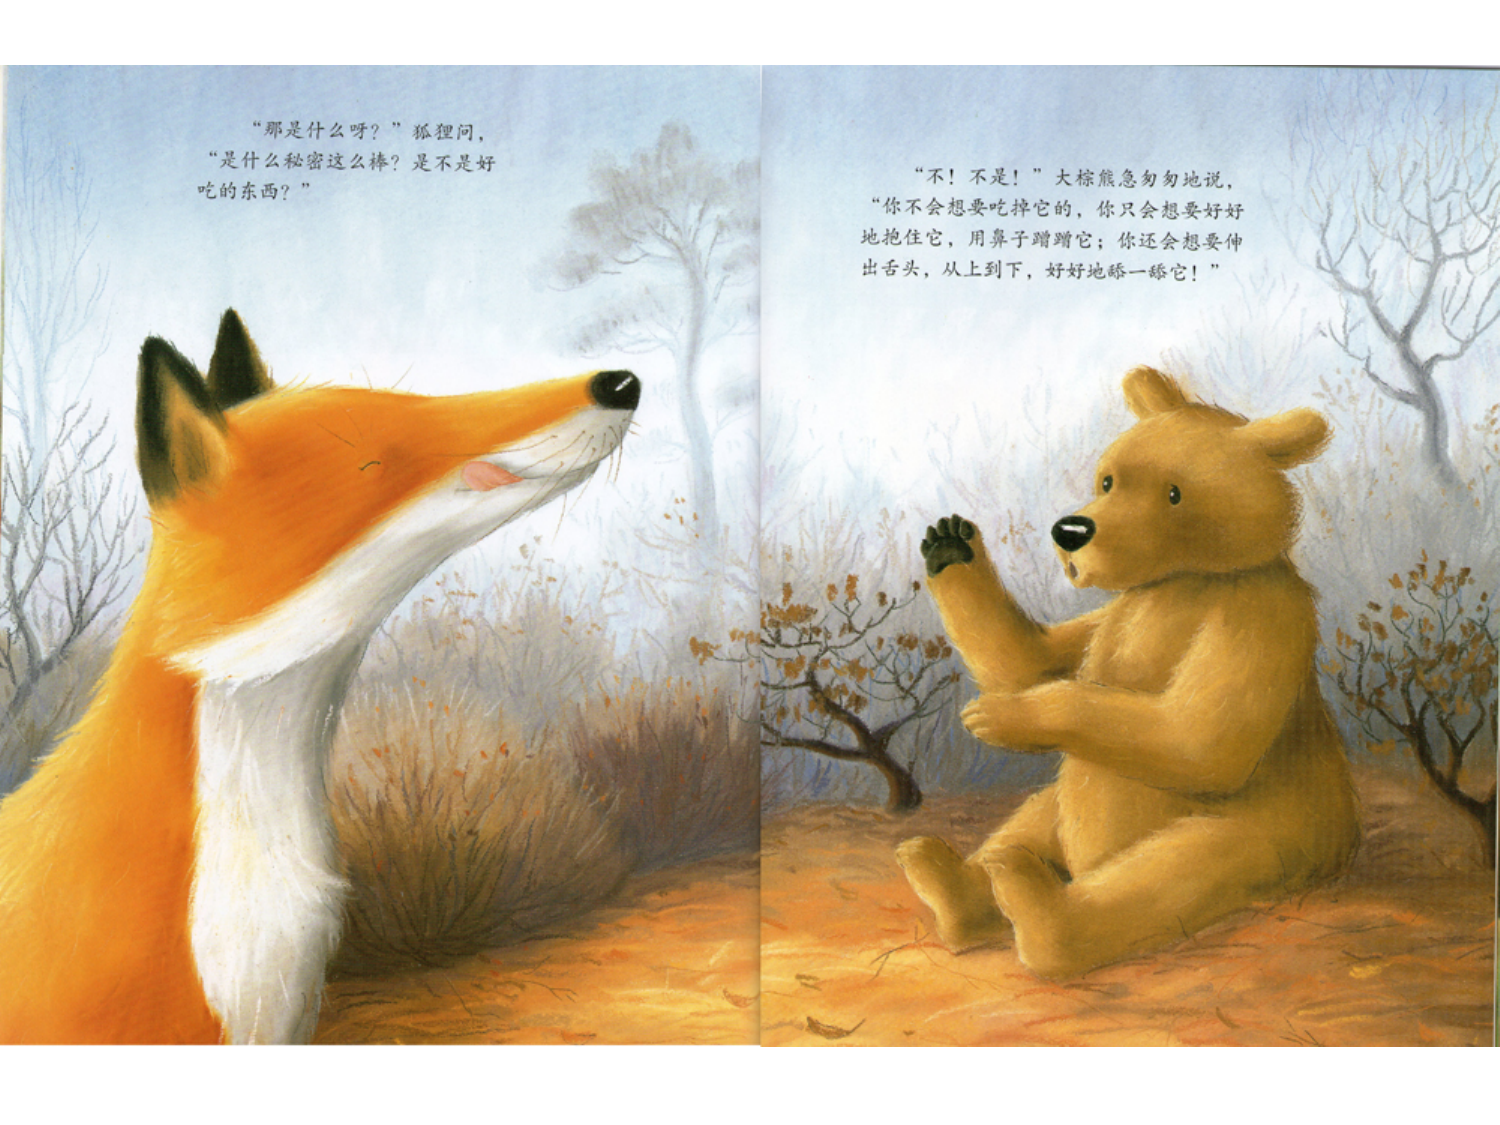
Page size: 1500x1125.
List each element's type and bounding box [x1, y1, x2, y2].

list [0, 65, 1500, 1047]
